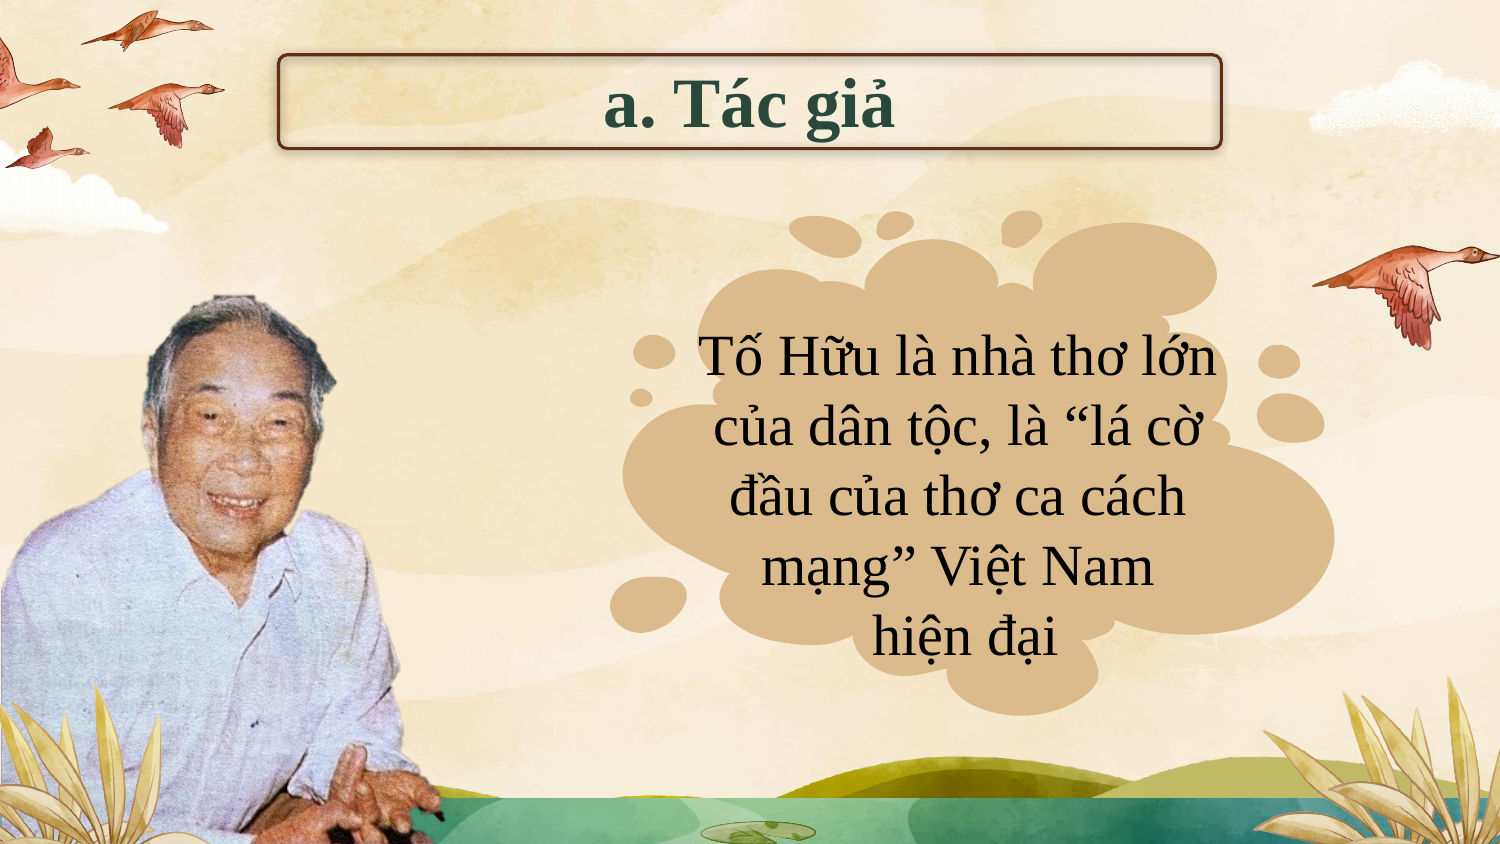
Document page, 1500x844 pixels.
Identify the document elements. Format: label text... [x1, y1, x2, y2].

picture [0, 0, 1500, 844]
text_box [607, 210, 1343, 717]
title a. Tác giả [118, 41, 1382, 136]
text_box [278, 54, 1222, 149]
